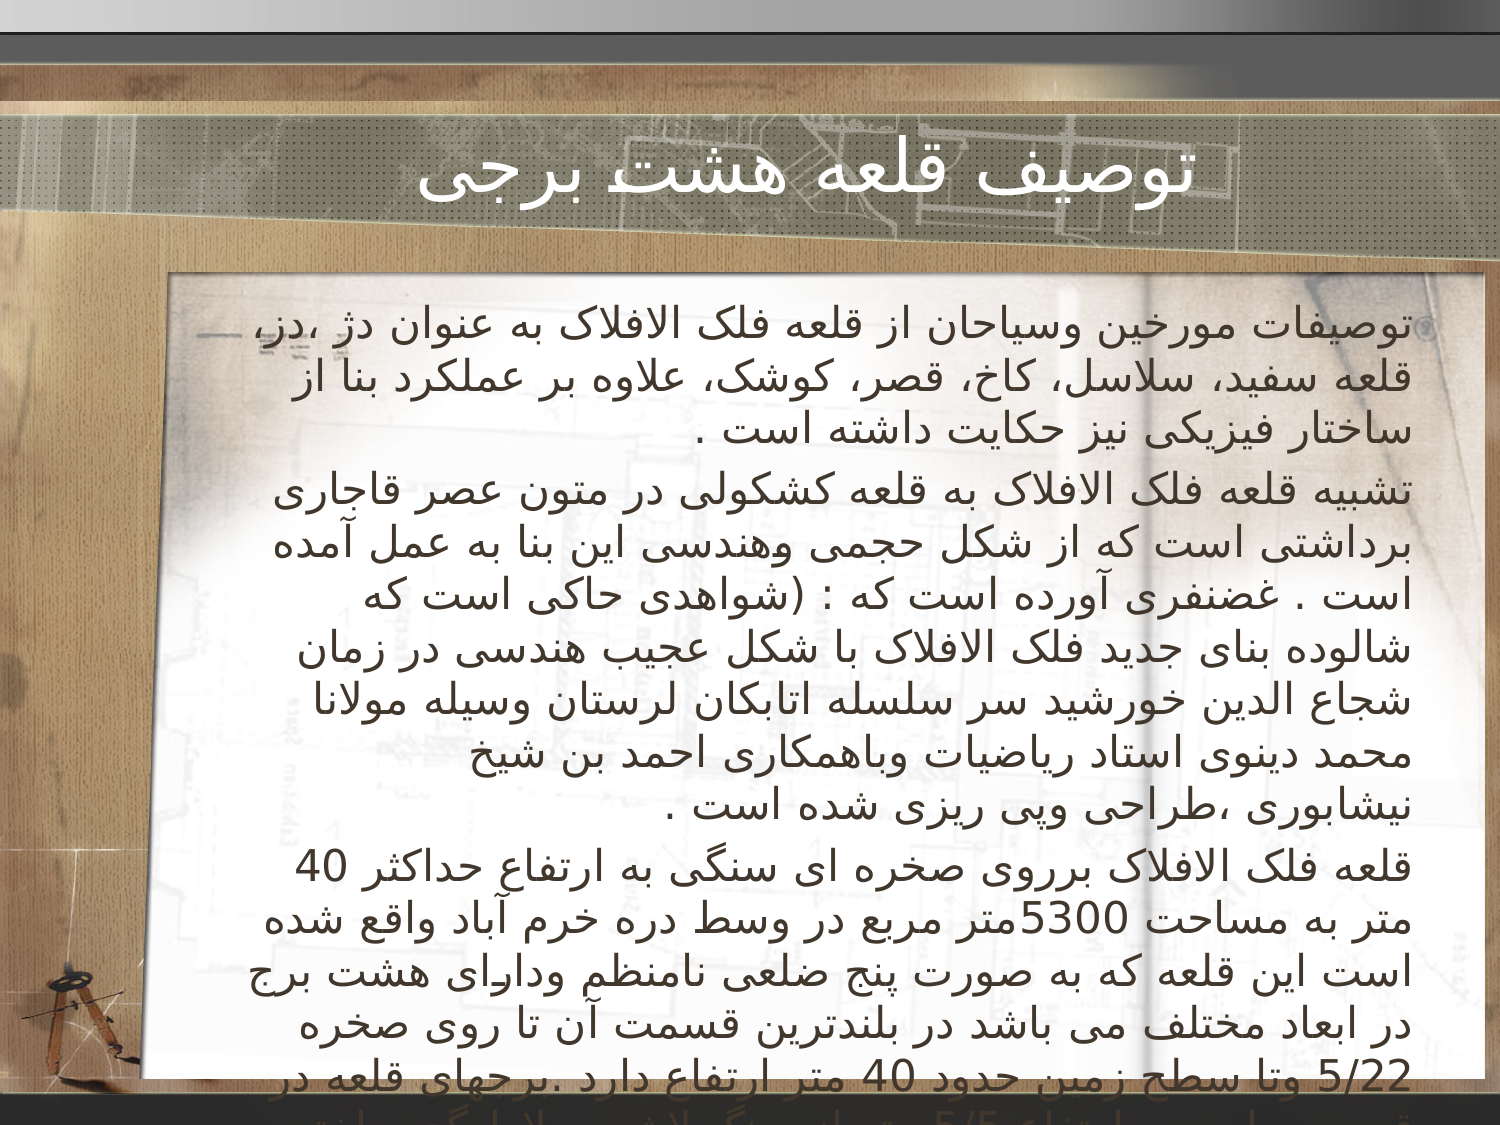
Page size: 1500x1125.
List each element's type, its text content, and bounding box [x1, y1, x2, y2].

list توصیفات مورخین وسیاحان از قلعه فلک الافلاک به عنوان دژ ،دز، قلعه سفید، سلاسل، کاخ، قصر، کوشک، علاوه بر عملکرد بنا از ساختار فیزیکی نیز حکایت داشته است . تشبیه قلعه فلک الافلاک به قلعه کشکولی در متون عصر قاجاری برداشتی است که از شکل حجمی وهندسی این بنا به عمل آمده است . غضنفری آورده است که : (شواهدی حاکی است که شالوده بنای جدید فلک الافلاک با شکل عجیب هندسی در زمان شجاع الدین خورشید سر سلسله اتابکان لرستان وسیله مولانا محمد دینوی استاد ریاضیات وباهمکاری احمد بن شیخ نیشابوری ،طراحی وپی ریزی شده است . قلعه فلک الافلاک برروی صخره ای سنگی به ارتفاع حداکثر 40 متر به مساحت 5300متر مربع در وسط دره خرم آباد واقع شده است این قلعه که به صورت پنج ضلعی نامنظم ودارای هشت برج در ابعاد مختلف می باشد در بلندترین قسمت آن تا روی صخره 5/22 وتا سطح زمین حدود 40 متر ارتفاع دارد .برجهای قلعه در قسمت پایین به ارتفاع 5/5 متر از سنگ لاشه وملاط گچ ساخته شده ودر قسمتهای فوقانی از آجر ساخته شده اند قابل ذکر است که در بخش شرقی قلعه بخشی از نمای آجری دیوار تخریب شده بود که در پس آن دیواری از خشت خام مشاهده گردید . [217, 287, 1430, 1018]
title توصیف قلعه هشت برجی [212, 112, 1425, 213]
picture [0, 0, 1500, 1125]
